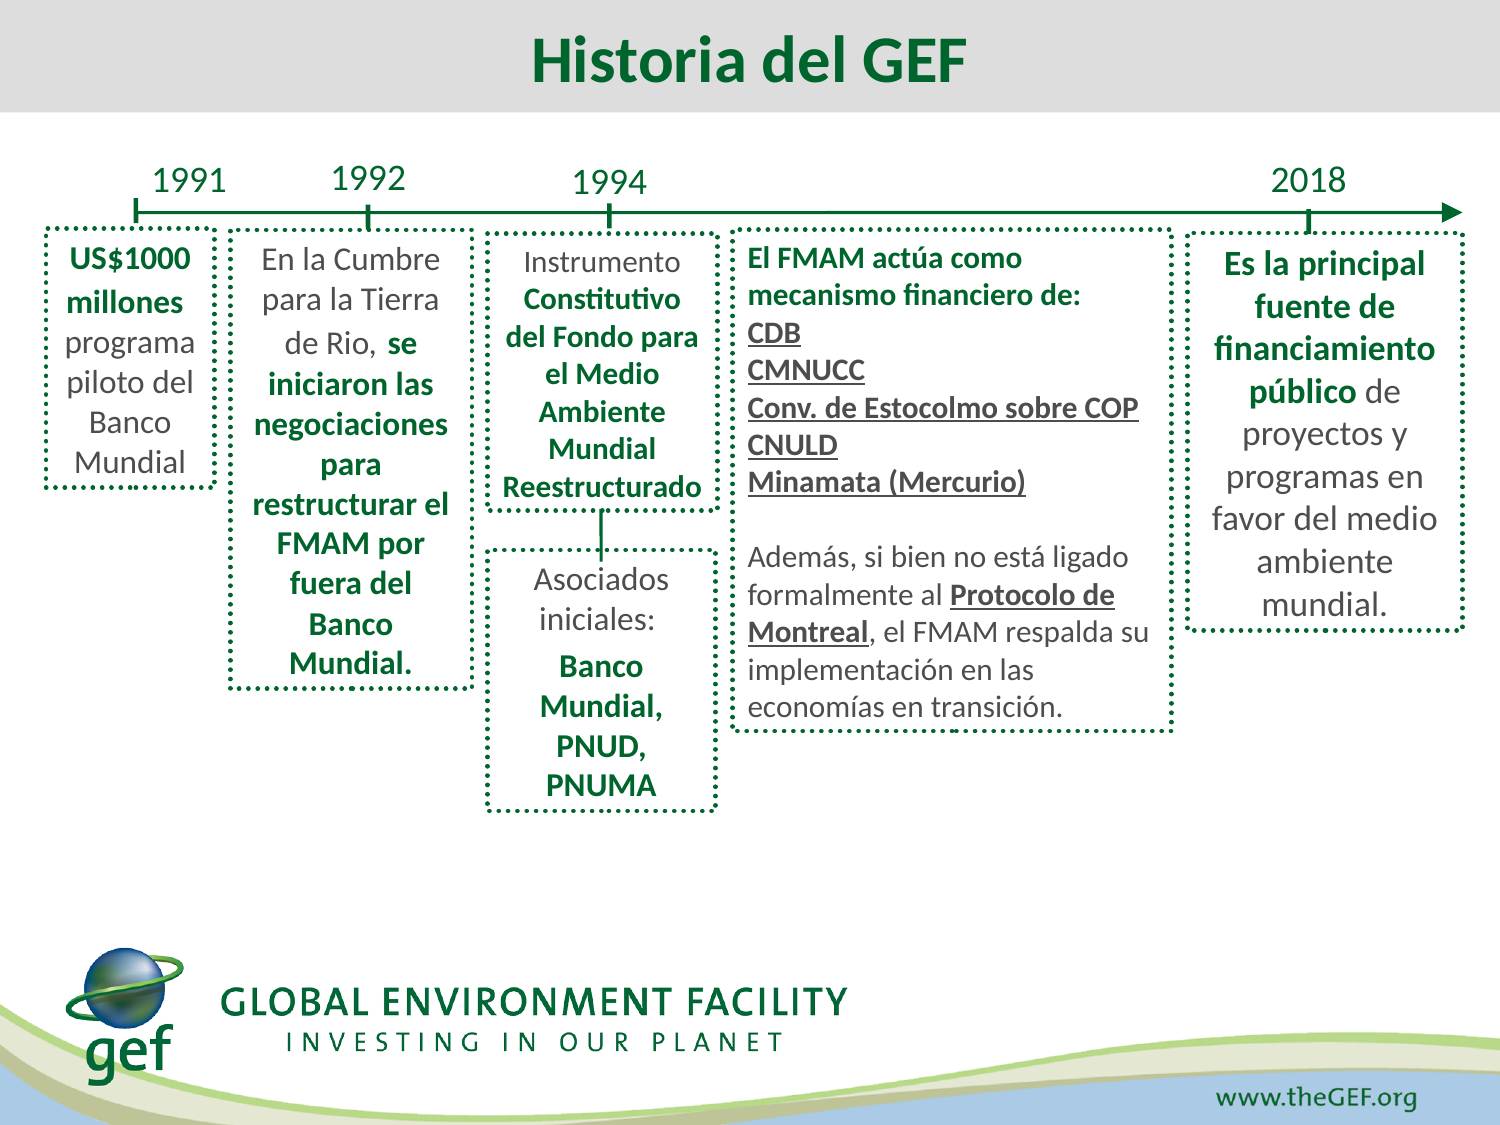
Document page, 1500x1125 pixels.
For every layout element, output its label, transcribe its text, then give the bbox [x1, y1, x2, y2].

text_box Es la principal fuente de financiamiento público de proyectos y programas en favor del medio ambiente mundial. [1187, 232, 1463, 631]
text_box Instrumento Constitutivo del Fondo para el Medio Ambiente Mundial Reestructurado [487, 233, 718, 511]
text_box Historia del GEF [0, 0, 1500, 113]
text_box Asociados iniciales: Banco Mundial, PNUD, PNUMA [487, 549, 716, 811]
text_box El FMAM actúa como mecanismo financiero de: CDB CMNUCC Conv. de Estocolmo sobre COP CNULD Minamata (Mercurio) Además, si bien no está ligado formalmente al Protocolo de Montreal, el FMAM respalda su implementación en las economías en transición. [732, 229, 1172, 732]
picture [0, 920, 1500, 1125]
text_box 1992 [315, 146, 421, 206]
text_box 2018 [1255, 147, 1362, 208]
text_box US$1000 millones programa piloto del Banco Mundial [46, 228, 215, 488]
text_box 1991 [136, 147, 242, 208]
text_box 1994 [556, 149, 663, 210]
text_box [1309, 202, 1463, 223]
text_box En la Cumbre para la Tierra de Rio, se iniciaron las negociaciones para restructurar el FMAM por fuera del Banco Mundial. [230, 229, 472, 689]
